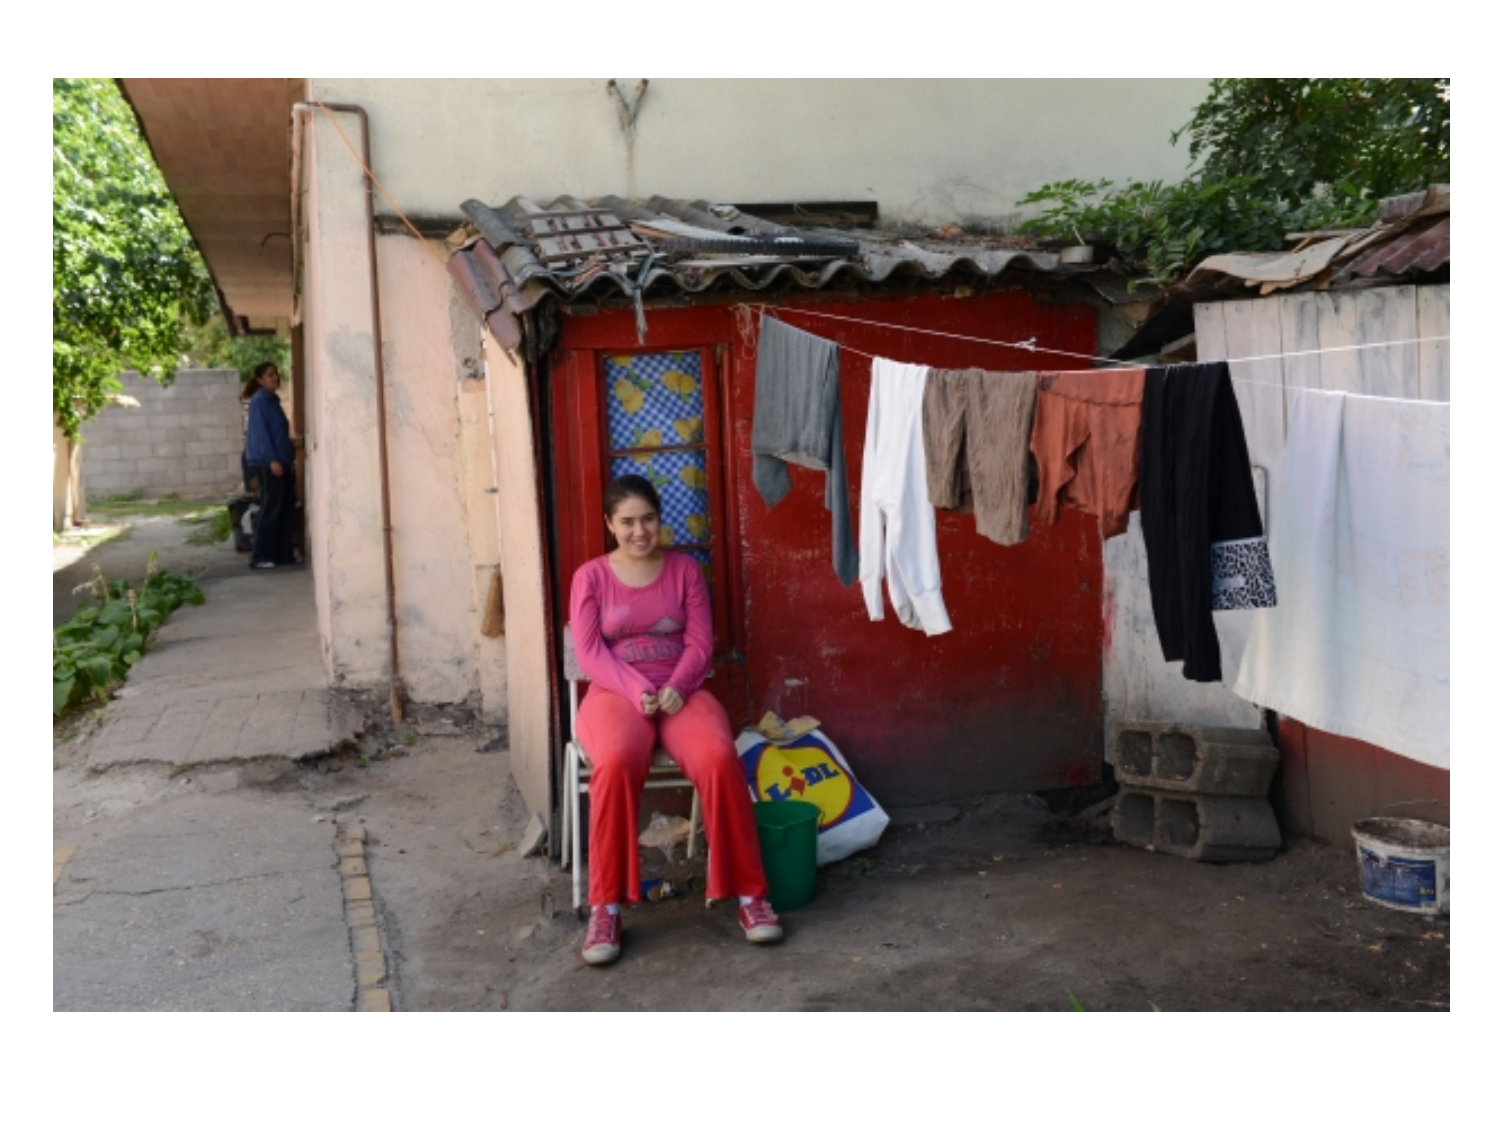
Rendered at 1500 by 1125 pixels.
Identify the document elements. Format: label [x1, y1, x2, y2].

picture [52, 77, 1451, 1012]
